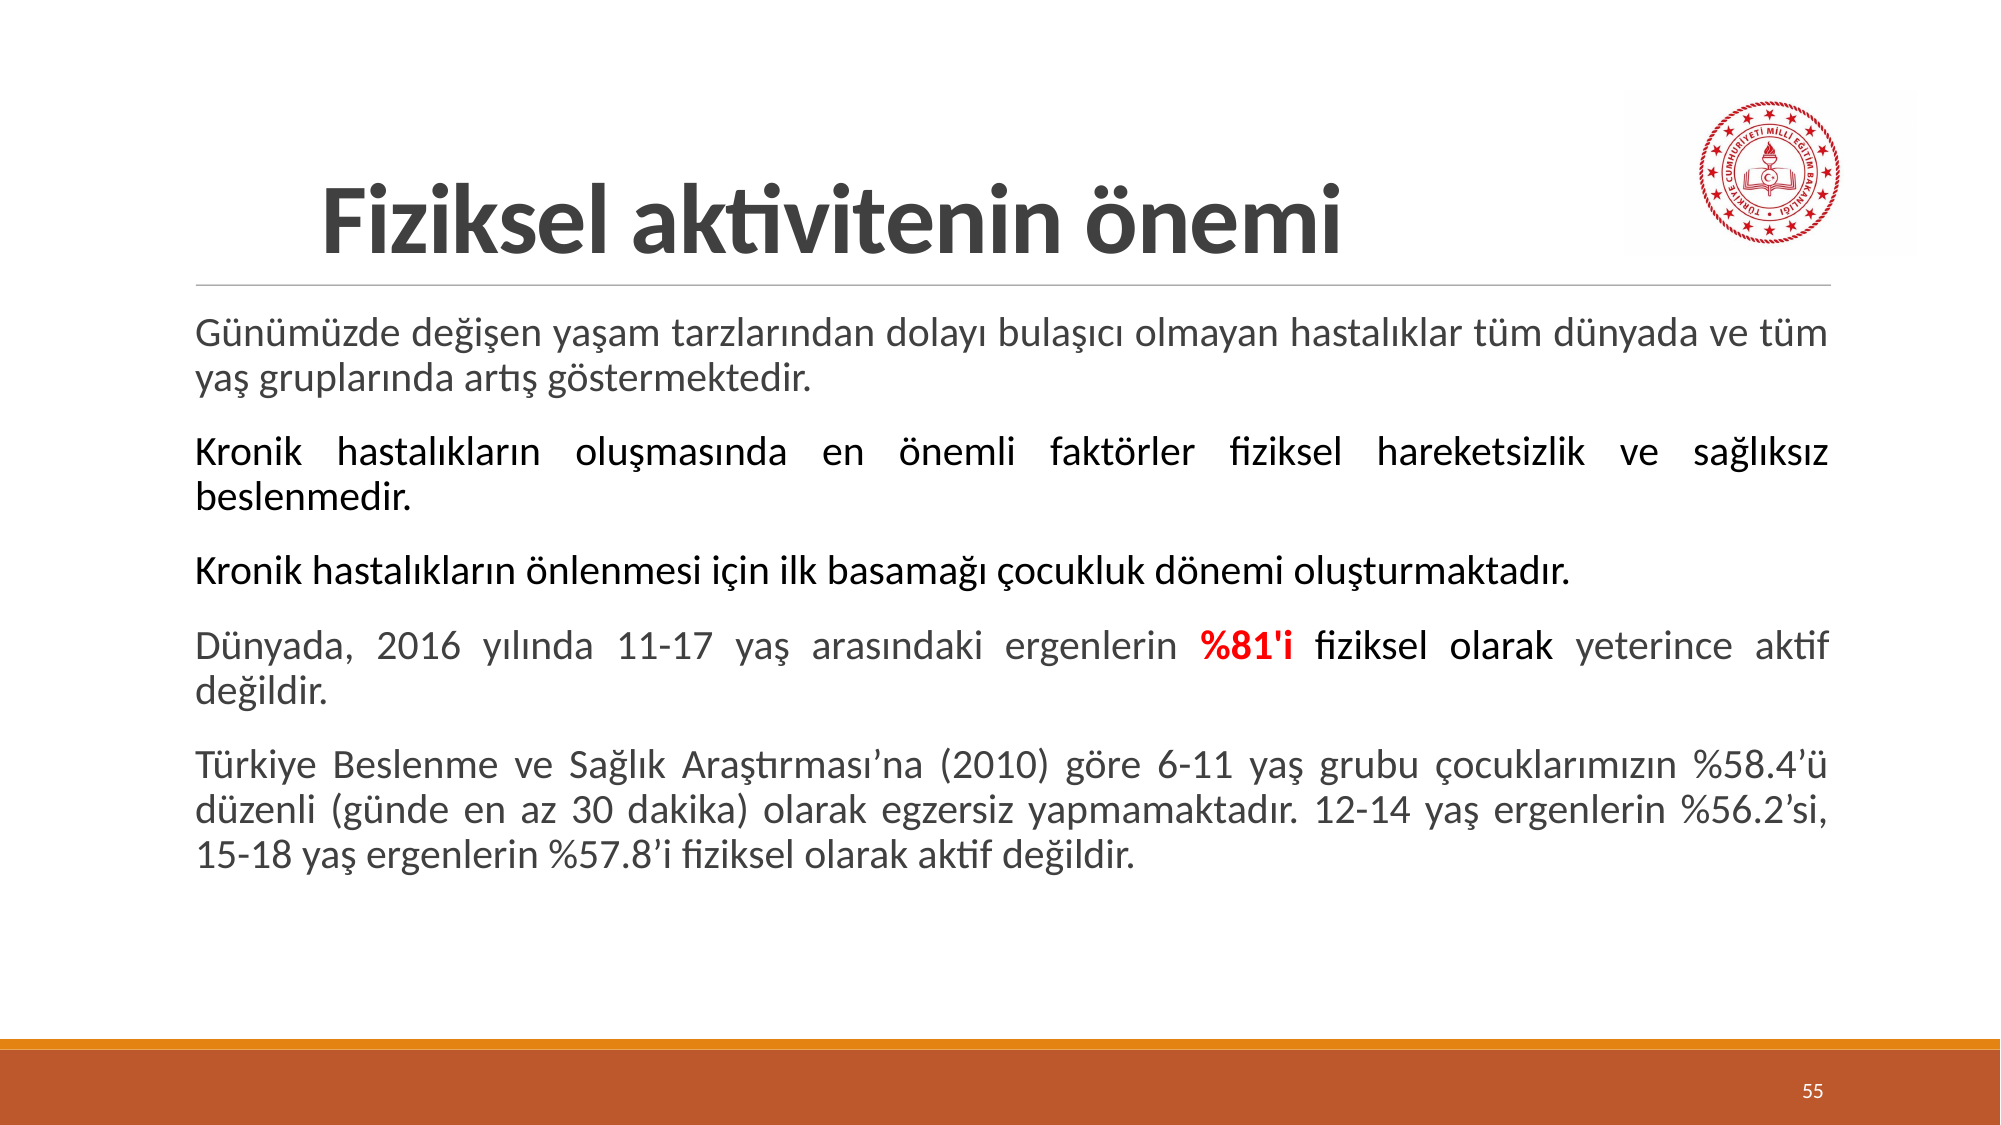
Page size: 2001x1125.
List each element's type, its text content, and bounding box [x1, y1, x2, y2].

picture [1623, 89, 1917, 256]
slide_number 55 [1624, 1059, 1840, 1120]
list Günümüzde değişen yaşam tarzlarından dolayı bulaşıcı olmayan hastalıklar tüm dünyada ve tüm yaş gruplarında artış göstermektedir. Kronik hastalıkların oluşmasında en önemli faktörler fiziksel hareketsizlik ve sağlıksız beslenmedir. Kronik hastalıkların önlenmesi için ilk basamağı çocukluk dönemi oluşturmaktadır. Dünyada, 2016 yılında 11-17 yaş arasındaki ergenlerin %81'i fiziksel olarak yeterince aktif değildir. Türkiye Beslenme ve Sağlık Araştırması’na (2010) göre 6-11 yaş grubu çocuklarımızın %58.4’ü düzenli (günde en az 30 dakika) olarak egzersiz yapmamaktadır. 12-14 yaş ergenlerin %56.2’si, 15-18 yaş ergenlerin %57.8’i fiziksel olarak aktif değildir. [180, 302, 1830, 963]
title Fiziksel aktivitenin önemi [306, 43, 1957, 282]
